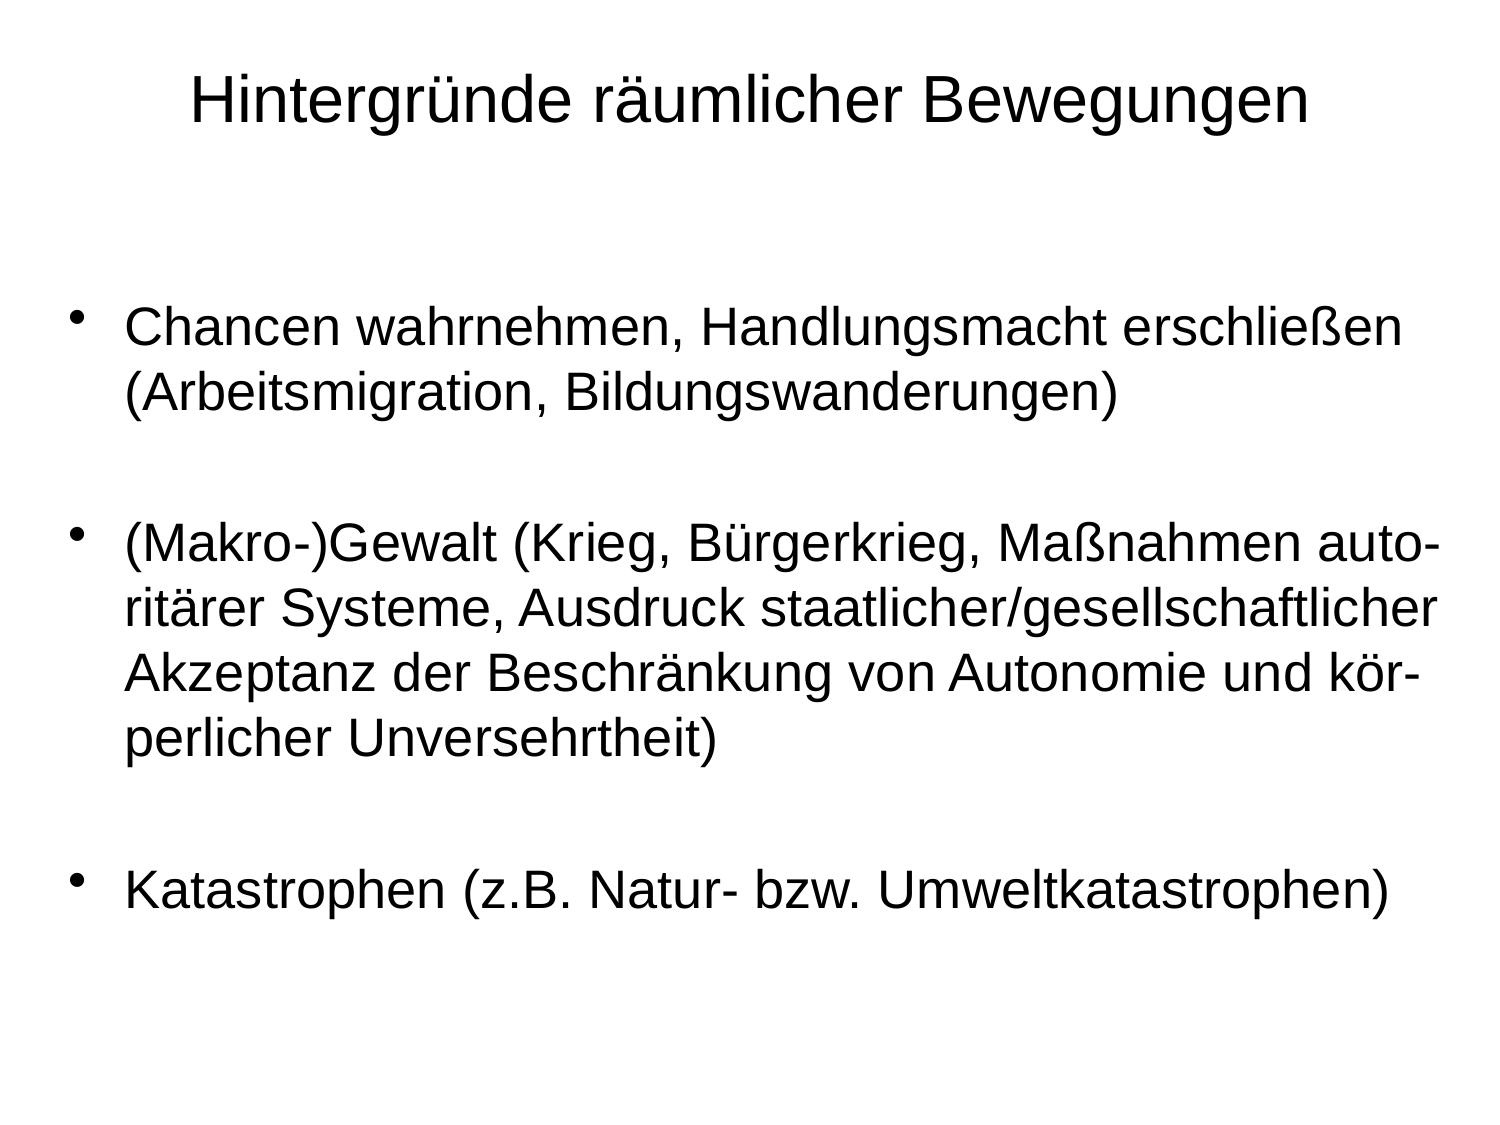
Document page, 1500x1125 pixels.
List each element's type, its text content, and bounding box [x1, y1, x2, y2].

title Hintergründe räumlicher Bewegungen [75, 19, 1425, 173]
list Chancen wahrnehmen, Handlungsmacht erschließen (Arbeitsmigration, Bildungswanderungen) (Makro-)Gewalt (Krieg, Bürgerkrieg, Maßnahmen auto-ritärer Systeme, Ausdruck staatlicher/gesellschaftlicher Akzeptanz der Beschränkung von Autonomie und kör-perlicher Unversehrtheit) Katastrophen (z.B. Natur- bzw. Umweltkatastrophen) [53, 208, 1459, 1095]
